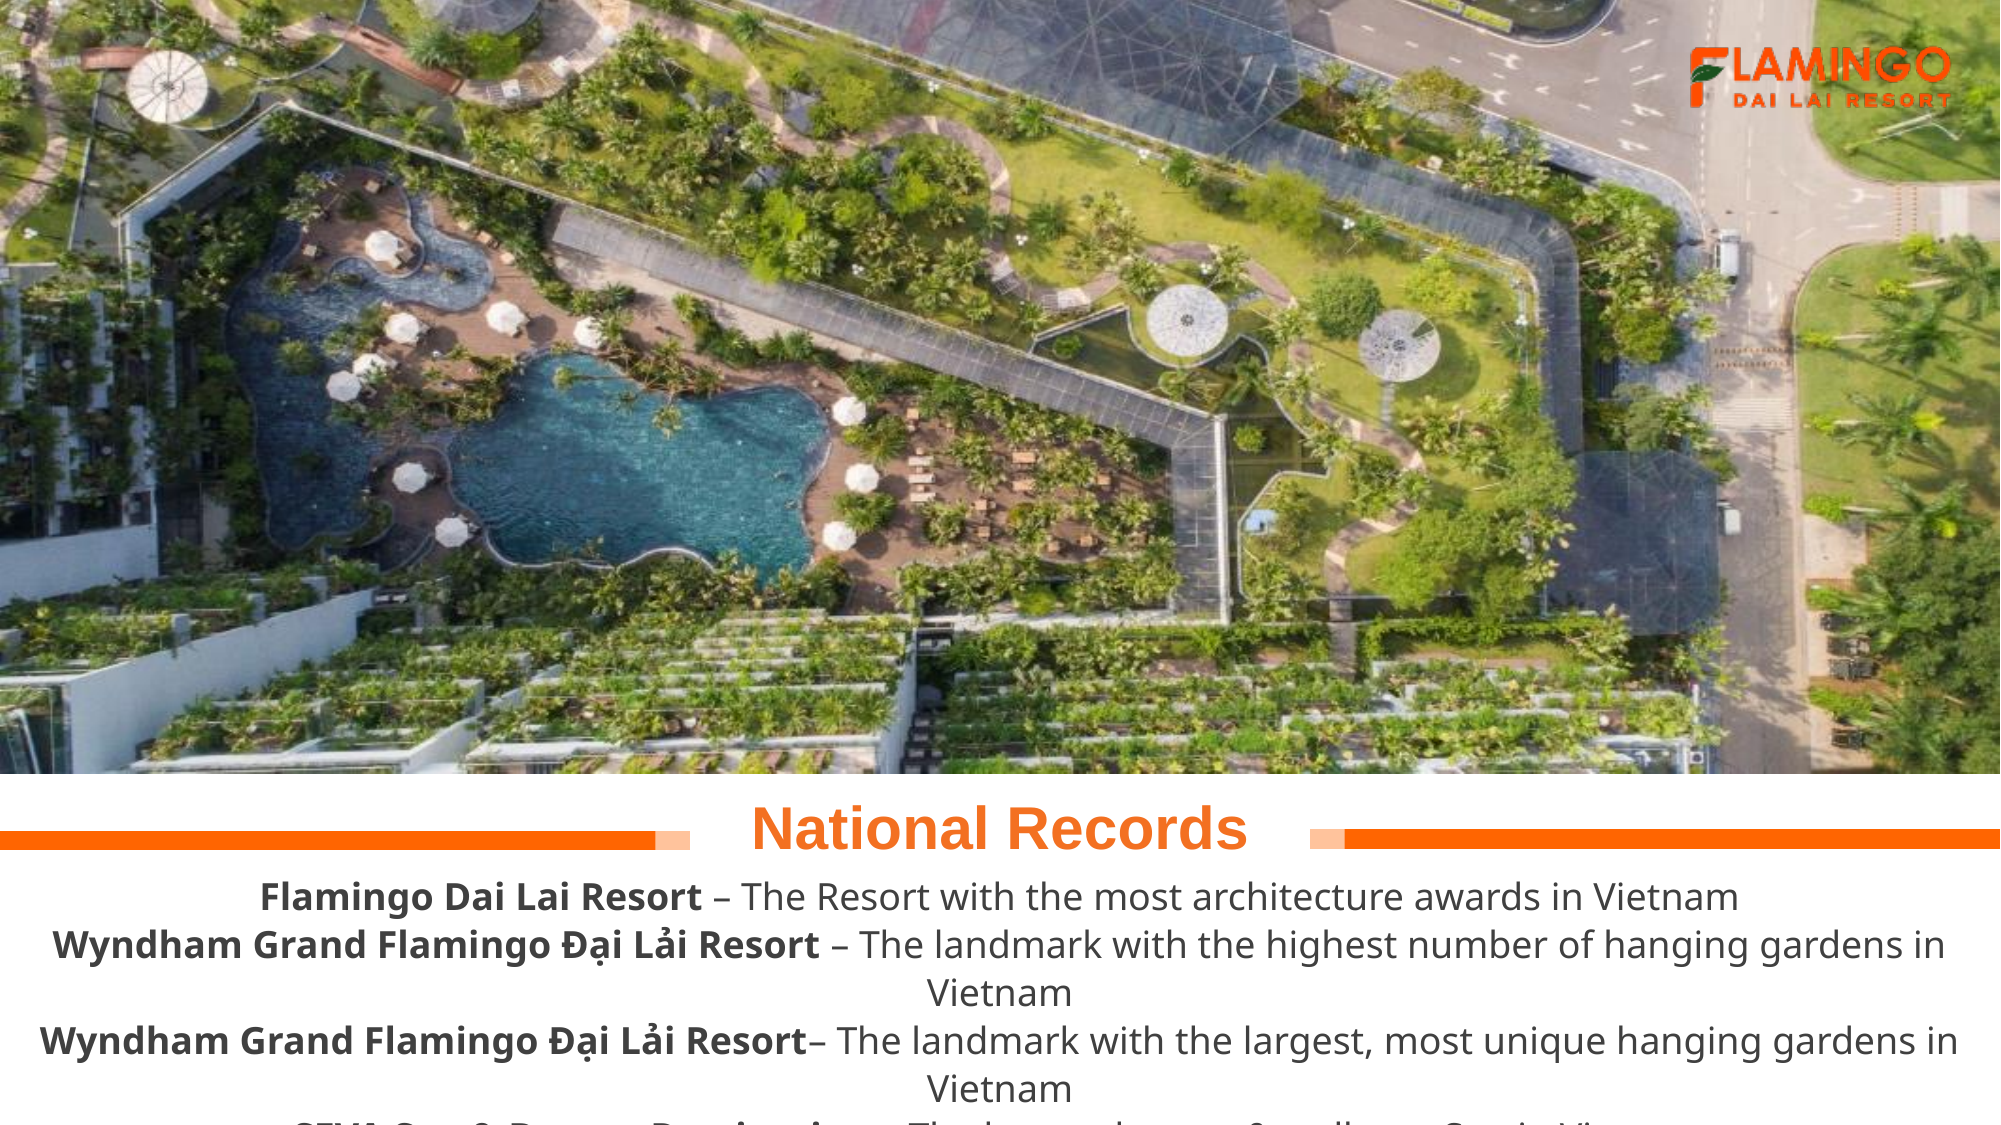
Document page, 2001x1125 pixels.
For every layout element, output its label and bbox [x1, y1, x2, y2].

picture [0, 831, 690, 851]
text_box [0, 0, 2000, 1119]
picture [1310, 829, 2000, 849]
picture [1661, 18, 1981, 136]
